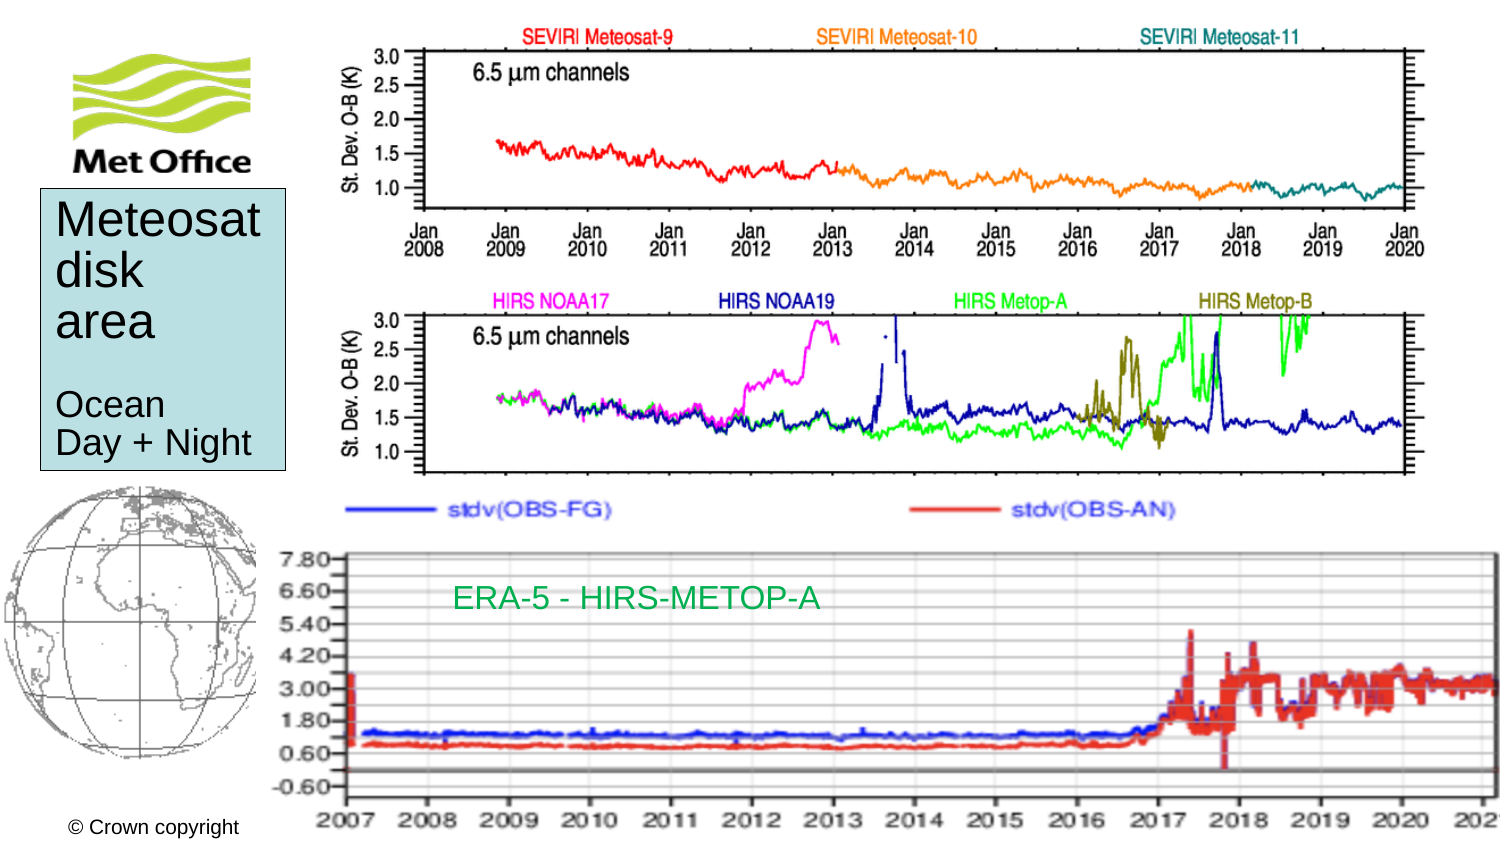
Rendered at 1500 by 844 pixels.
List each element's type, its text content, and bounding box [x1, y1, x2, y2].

footer © Crown copyright Met Office [52, 806, 251, 835]
picture [0, 0, 1500, 844]
text_box Meteosat disk area Ocean Day + Night [40, 188, 286, 471]
